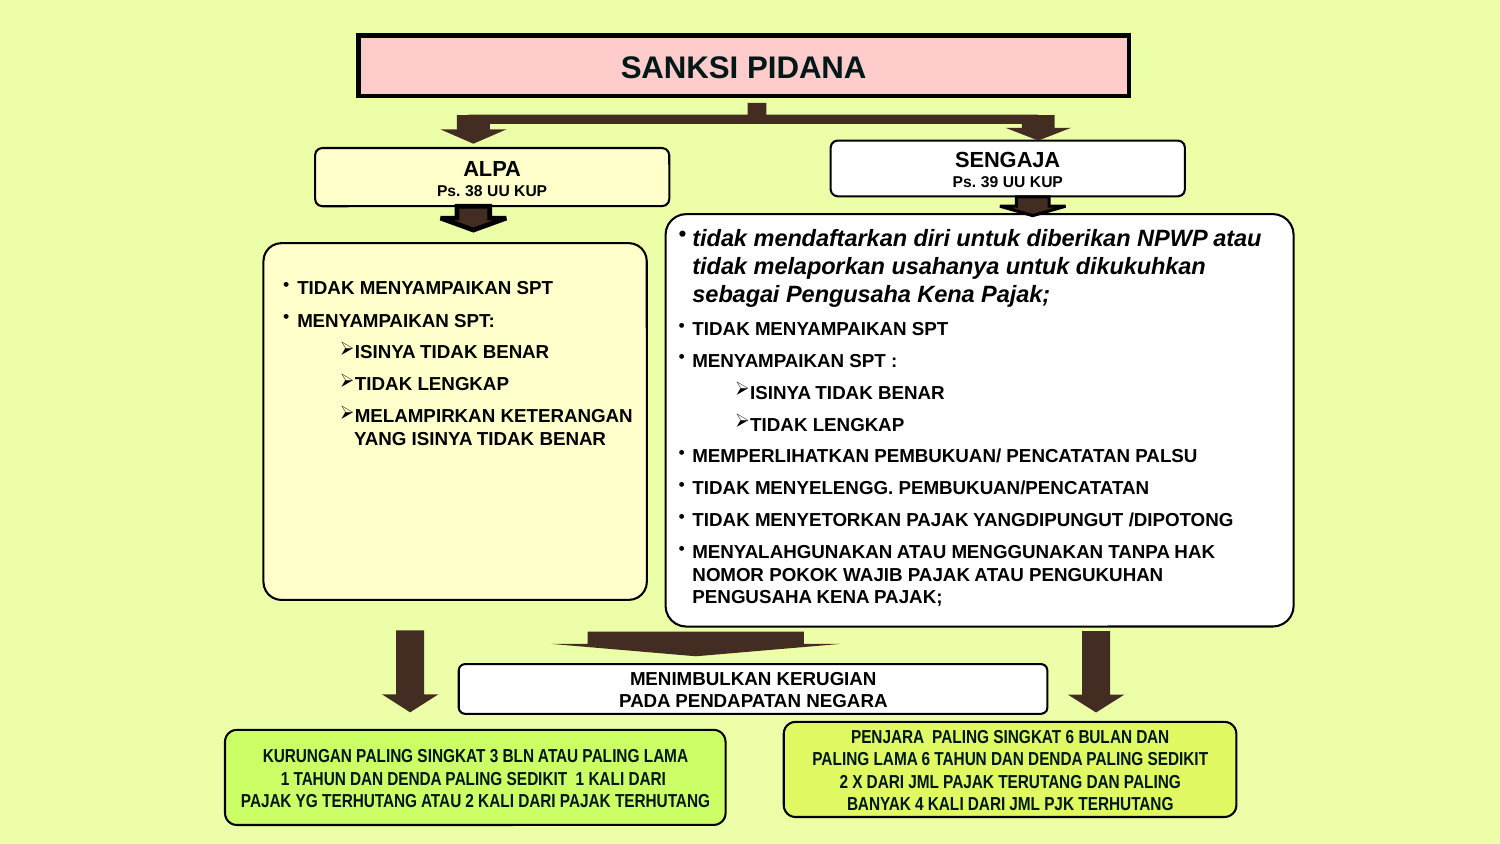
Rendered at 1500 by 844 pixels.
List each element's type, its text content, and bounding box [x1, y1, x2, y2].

text_box [440, 115, 507, 144]
text_box MENIMBULKAN KERUGIAN PADA PENDAPATAN NEGARA [458, 664, 1048, 714]
text_box [665, 455, 1293, 627]
text_box [1005, 115, 1072, 141]
text_box [767, 114, 1039, 124]
text_box [1067, 631, 1125, 713]
text_box [440, 206, 507, 231]
text_box [551, 631, 841, 657]
text_box [747, 102, 767, 124]
text_box SENGAJA Ps. 39 UU KUP [830, 140, 1185, 197]
text_box [468, 114, 747, 124]
text_box [999, 196, 1066, 216]
text_box [382, 630, 439, 713]
text_box KURUNGAN PALING SINGKAT 3 BLN ATAU PALING LAMA 1 TAHUN DAN DENDA PALING SEDIKIT 1 KALI DARI PAJAK YG TERHUTANG ATAU 2 KALI DARI PAJAK TERHUTANG [225, 729, 726, 826]
text_box SANKSI PIDANA [358, 35, 1130, 97]
text_box PENJARA PALING SINGKAT 6 BULAN DAN PALING LAMA 6 TAHUN DAN DENDA PALING SEDIKIT 2 X DARI JML PAJAK TERUTANG DAN PALING BANYAK 4 KALI DARI JML PJK TERHUTANG [783, 721, 1237, 818]
text_box TIDAK MENYAMPAIKAN SPT MENYAMPAIKAN SPT: ISINYA TIDAK BENAR TIDAK LENGKAP MELAMPIRKAN KETERANGAN YANG ISINYA TIDAK BENAR [271, 270, 667, 455]
text_box [263, 243, 647, 600]
text_box ALPA Ps. 38 UU KUP [315, 147, 670, 207]
text_box tidak mendaftarkan diri untuk diberikan NPWP atau tidak melaporkan usahanya untuk dikukuhkan sebagai Pengusaha Kena Pajak; TIDAK MENYAMPAIKAN SPT MENYAMPAIKAN SPT : ISINYA TIDAK BENAR TIDAK LENGKAP MEMPERLIHATKAN PEMBUKUAN/ PENCATATAN PALSU TIDAK MENYELENGG. PEMBUKUAN/PENCATATAN TIDAK MENYETORKAN PAJAK YANGDIPUNGUT /DIPOTONG MENYALAHGUNAKAN ATAU MENGGUNAKAN TANPA HAK NOMOR POKOK WAJIB PAJAK ATAU PENGUKUHAN PENGUSAHA KENA PAJAK; [667, 217, 1296, 613]
